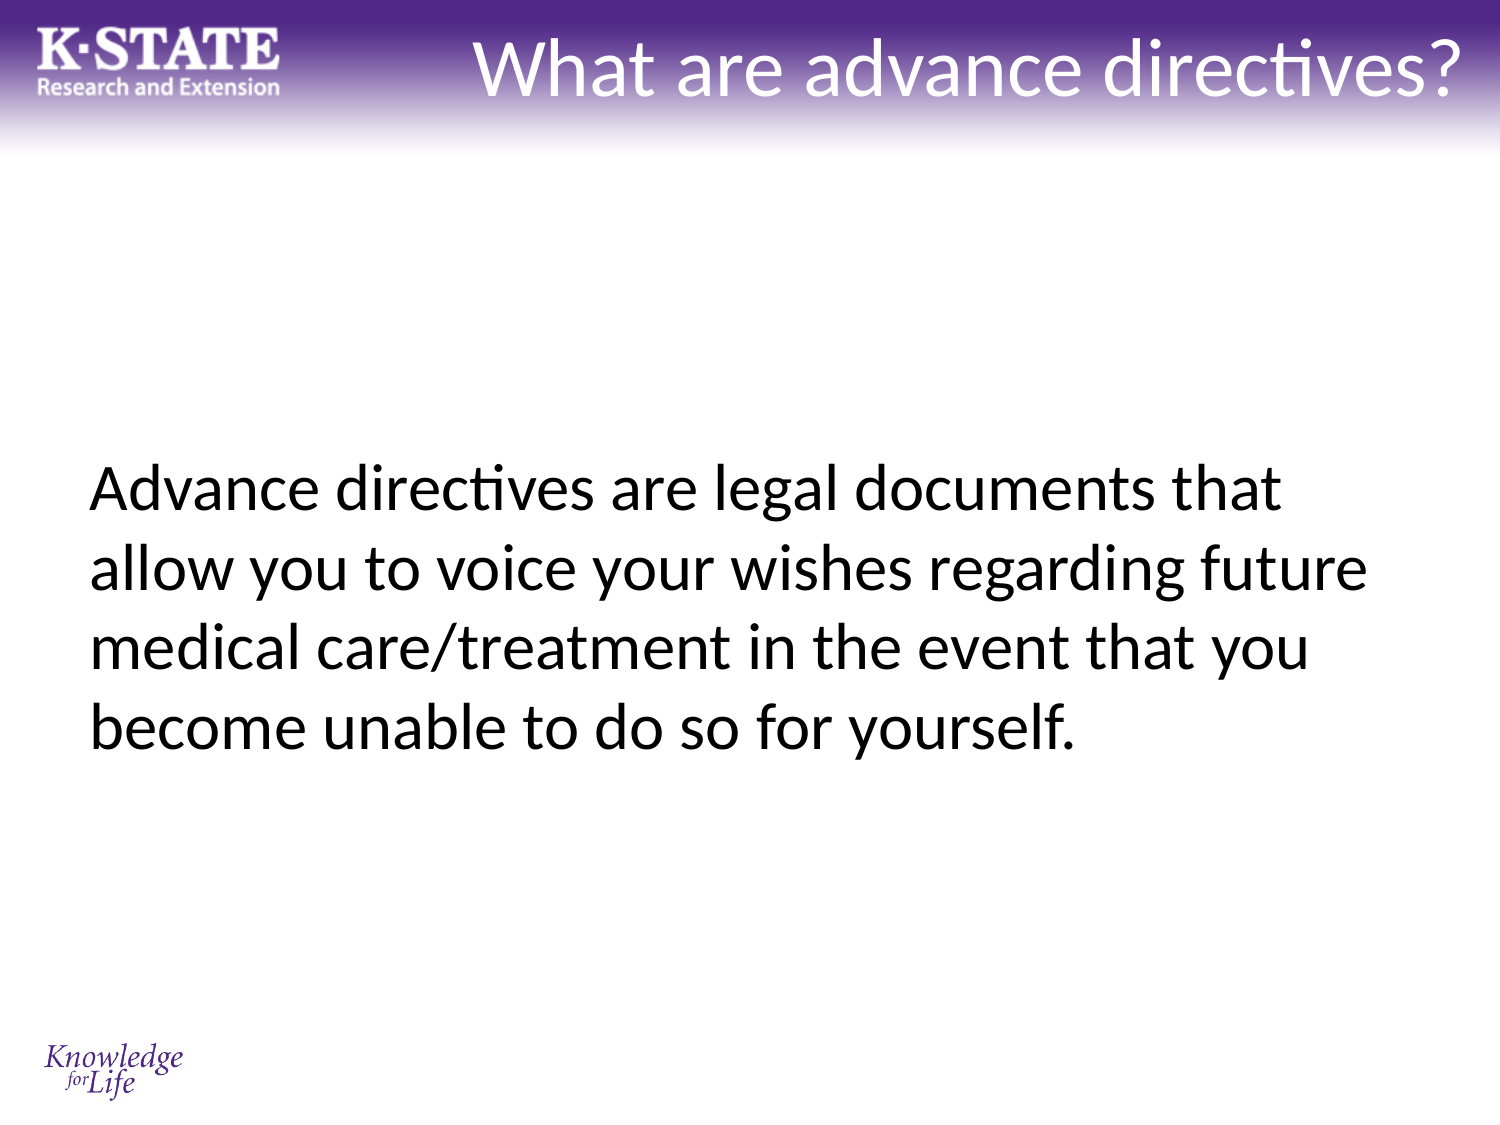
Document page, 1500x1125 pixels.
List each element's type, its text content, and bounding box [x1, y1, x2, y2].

list Advance directives are legal documents that allow you to voice your wishes regarding future medical care/treatment in the event that you become unable to do so for yourself. [75, 435, 1425, 802]
picture [0, 0, 1500, 1125]
title What are advance directives? [420, 5, 1482, 94]
